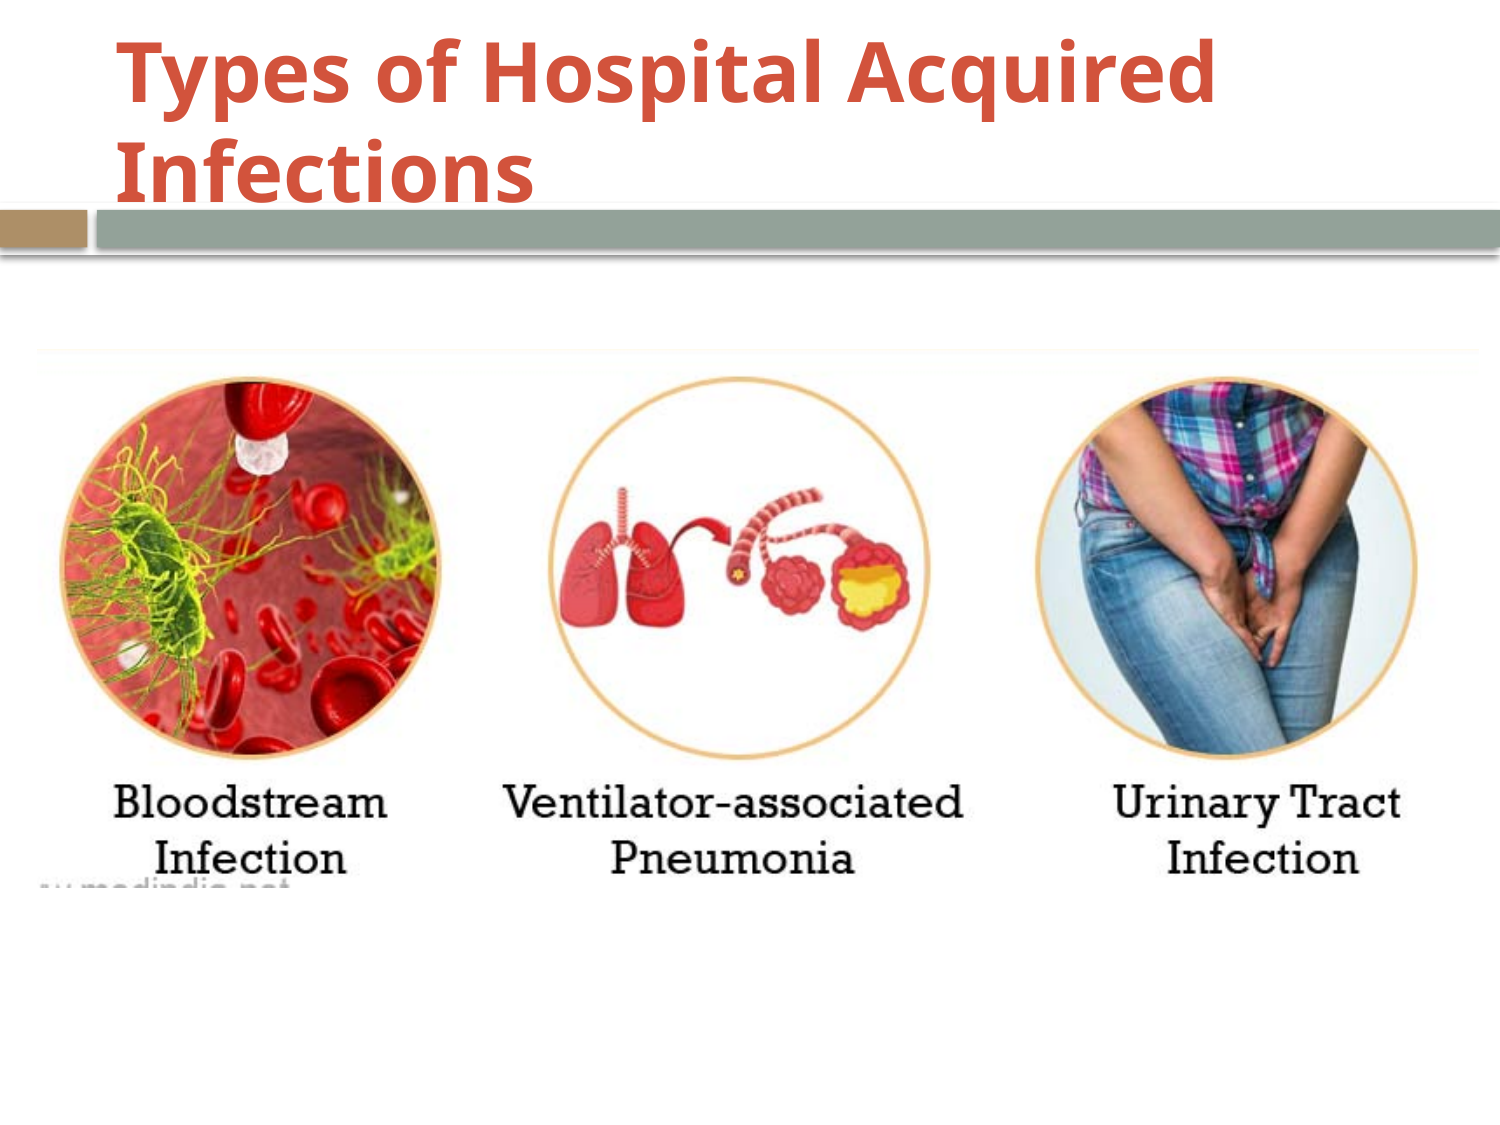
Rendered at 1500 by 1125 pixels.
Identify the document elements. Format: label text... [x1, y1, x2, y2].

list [37, 349, 1480, 888]
title Types of Hospital Acquired Infections [100, 37, 1438, 200]
